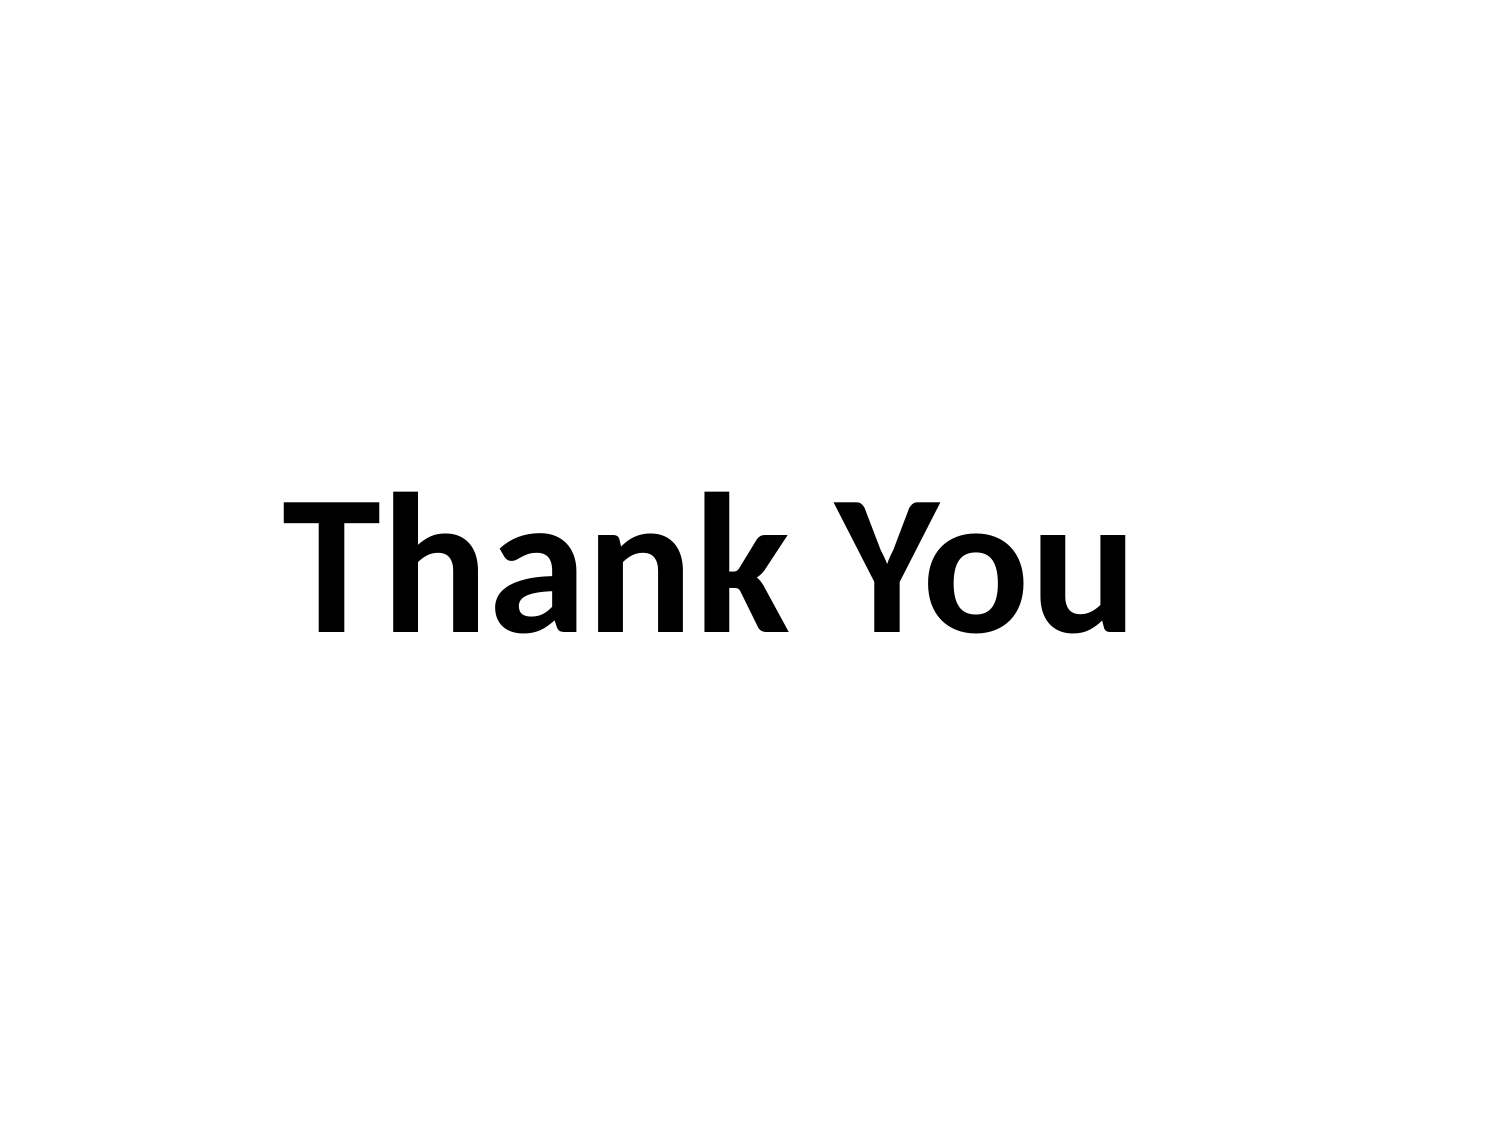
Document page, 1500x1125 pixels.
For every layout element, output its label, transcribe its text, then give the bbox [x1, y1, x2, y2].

text_box Thank You [267, 424, 1199, 680]
